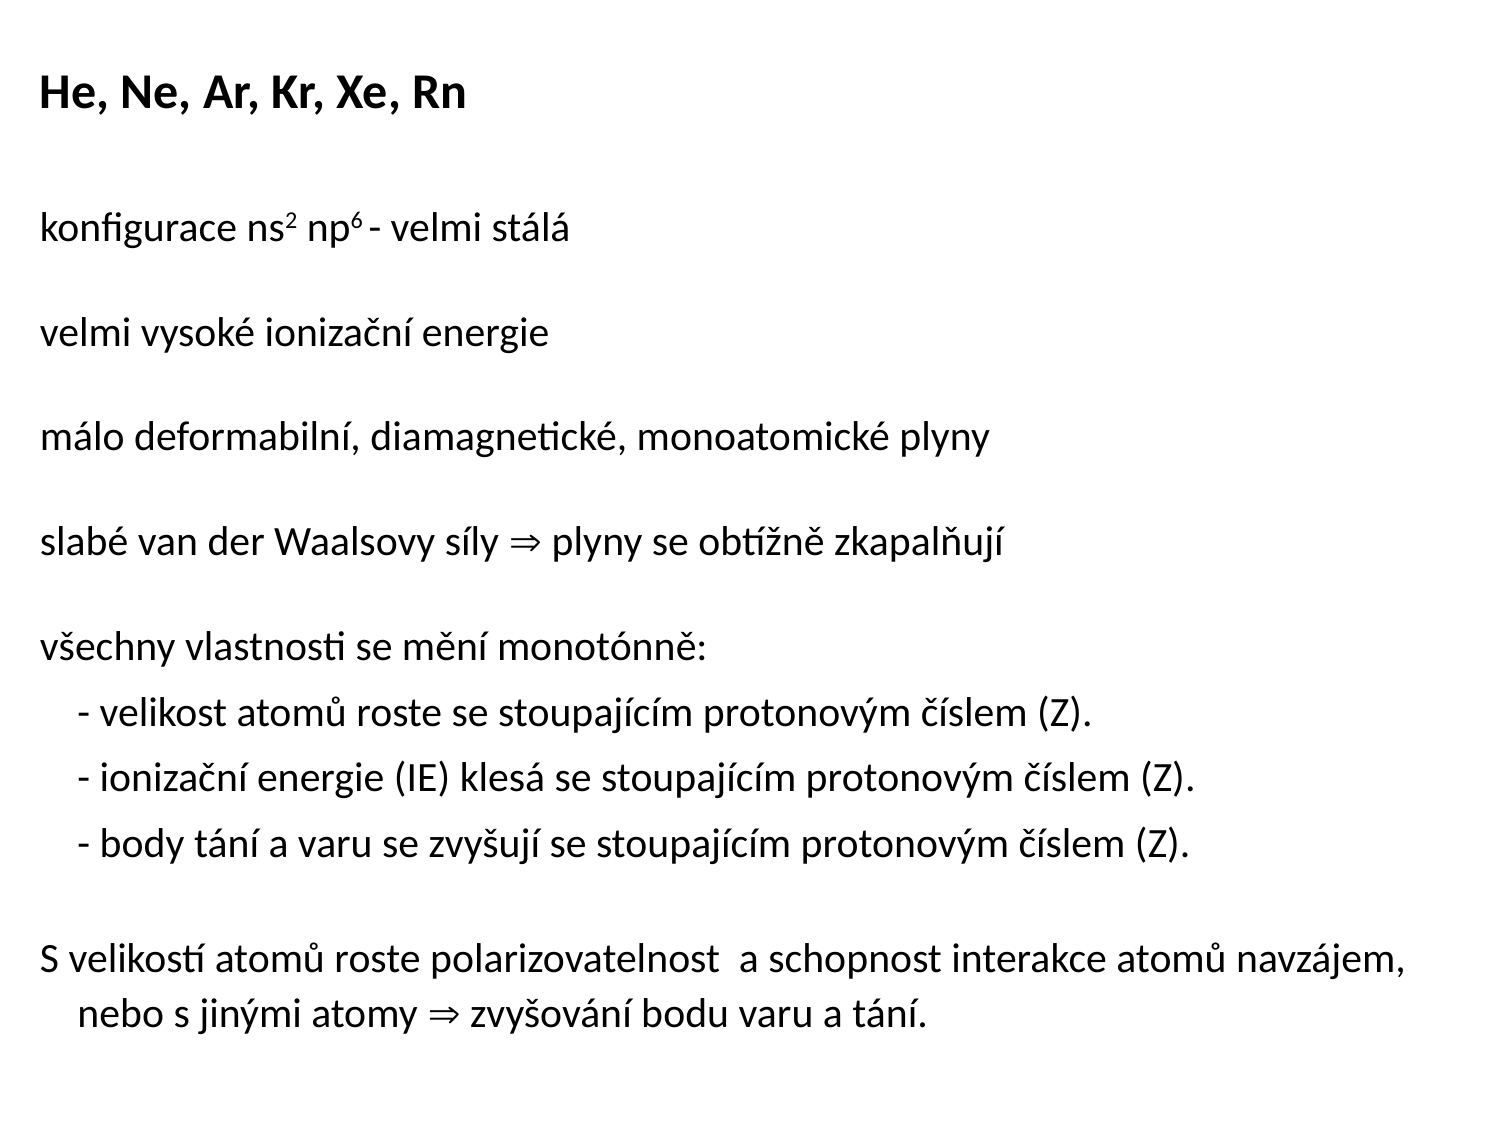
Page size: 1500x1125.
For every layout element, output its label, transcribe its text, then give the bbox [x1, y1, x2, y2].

list He, Ne, Ar, Kr, Xe, Rn konfigurace ns2 np6 - velmi stálá velmi vysoké ionizační energie málo deformabilní, diamagnetické, monoatomické plyny slabé van der Waalsovy síly  plyny se obtížně zkapalňují všechny vlastnosti se mění monotónně: - velikost atomů roste se stoupajícím protonovým číslem (Z). - ionizační energie (IE) klesá se stoupajícím protonovým číslem (Z). - body tání a varu se zvyšují se stoupajícím protonovým číslem (Z). S velikostí atomů roste polarizovatelnost a schopnost interakce atomů navzájem, nebo s jinými atomy  zvyšování bodu varu a tání. [24, 57, 1475, 1083]
